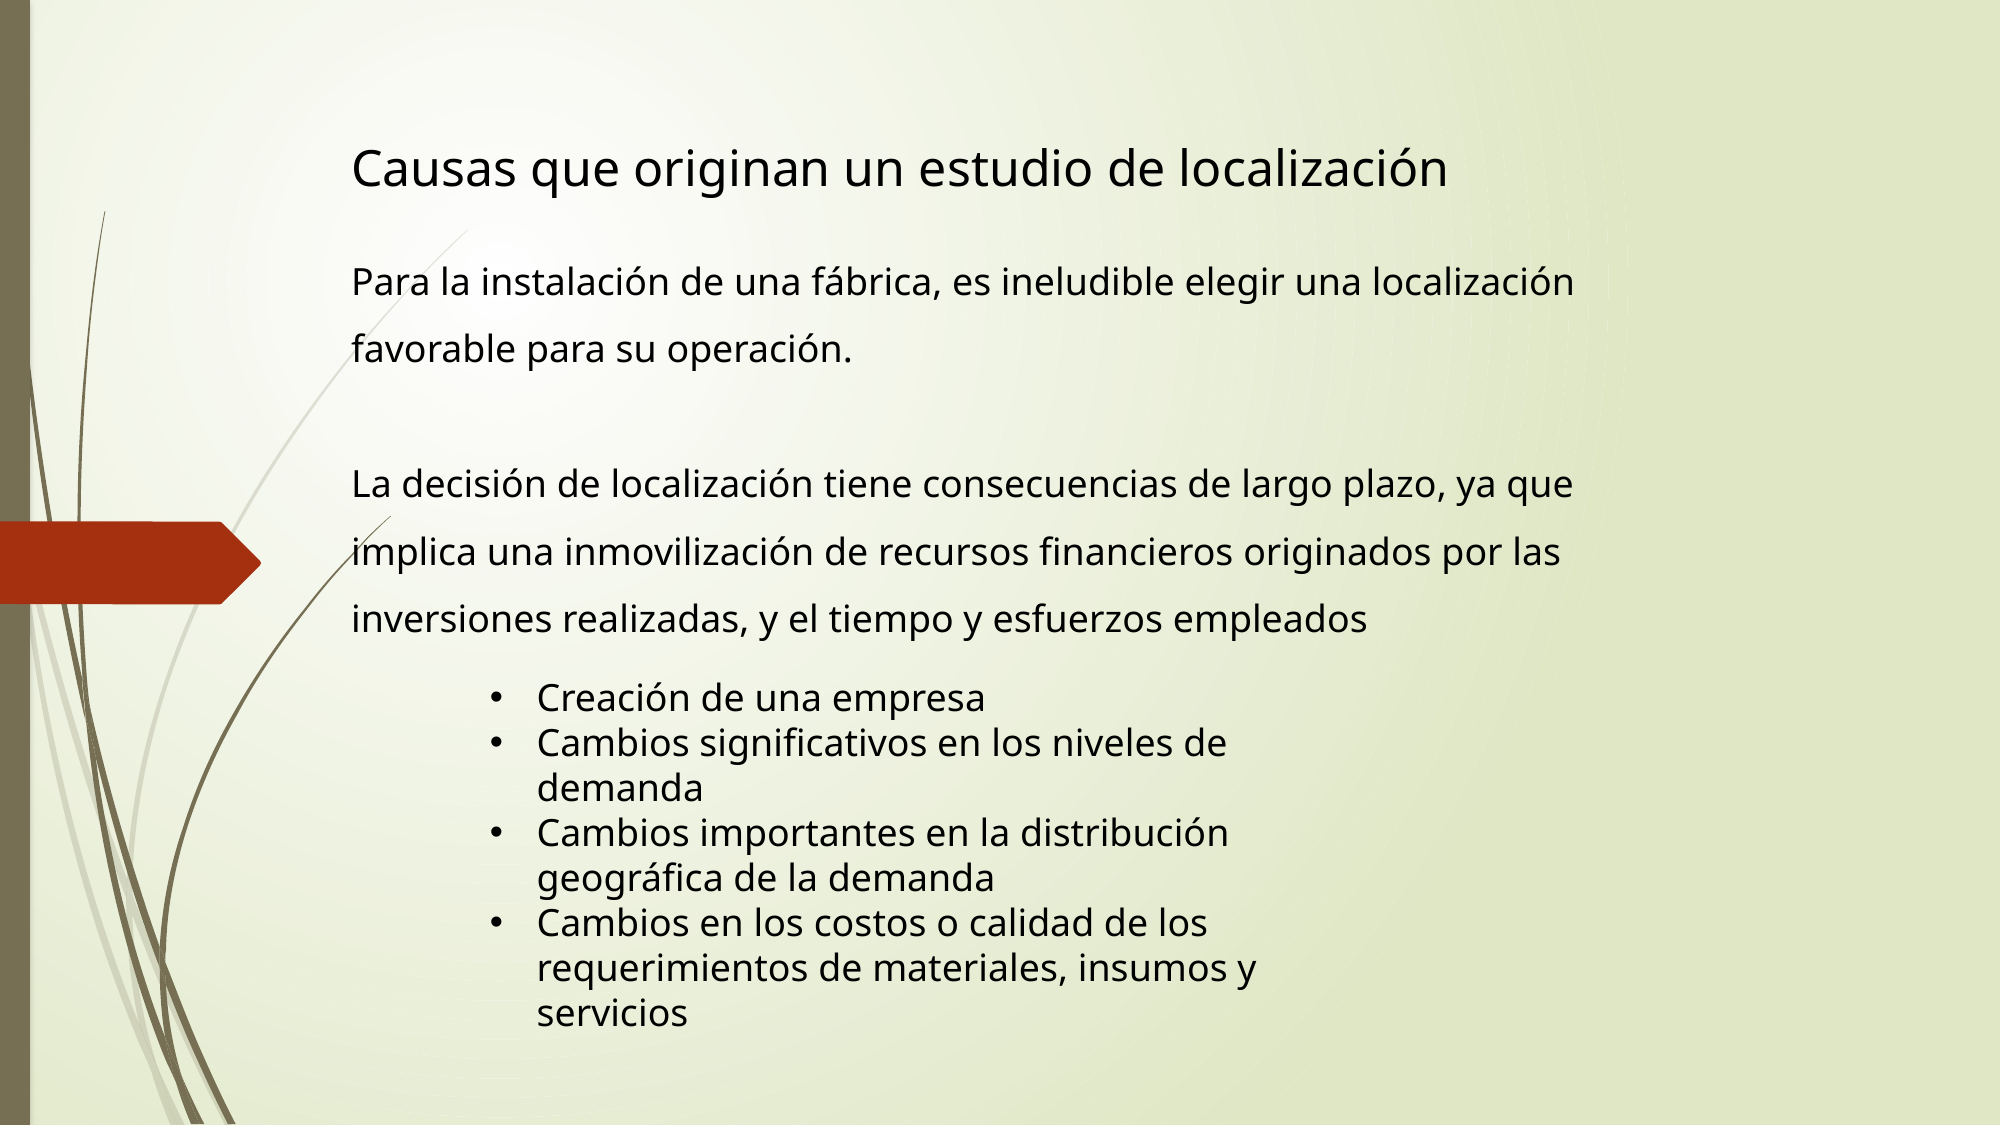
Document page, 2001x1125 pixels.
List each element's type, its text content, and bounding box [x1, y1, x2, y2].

text_box Creación de una empresa Cambios significativos en los niveles de demanda Cambios importantes en la distribución geográfica de la demanda Cambios en los costos o calidad de los requerimientos de materiales, insumos y servicios [474, 666, 1416, 1042]
text_box Causas que originan un estudio de localización [336, 129, 1787, 205]
text_box Para la instalación de una fábrica, es ineludible elegir una localización favorable para su operación. La decisión de localización tiene consecuencias de largo plazo, ya que implica una inmovilización de recursos financieros originados por las inversiones realizadas, y el tiempo y esfuerzos empleados [336, 228, 1705, 648]
